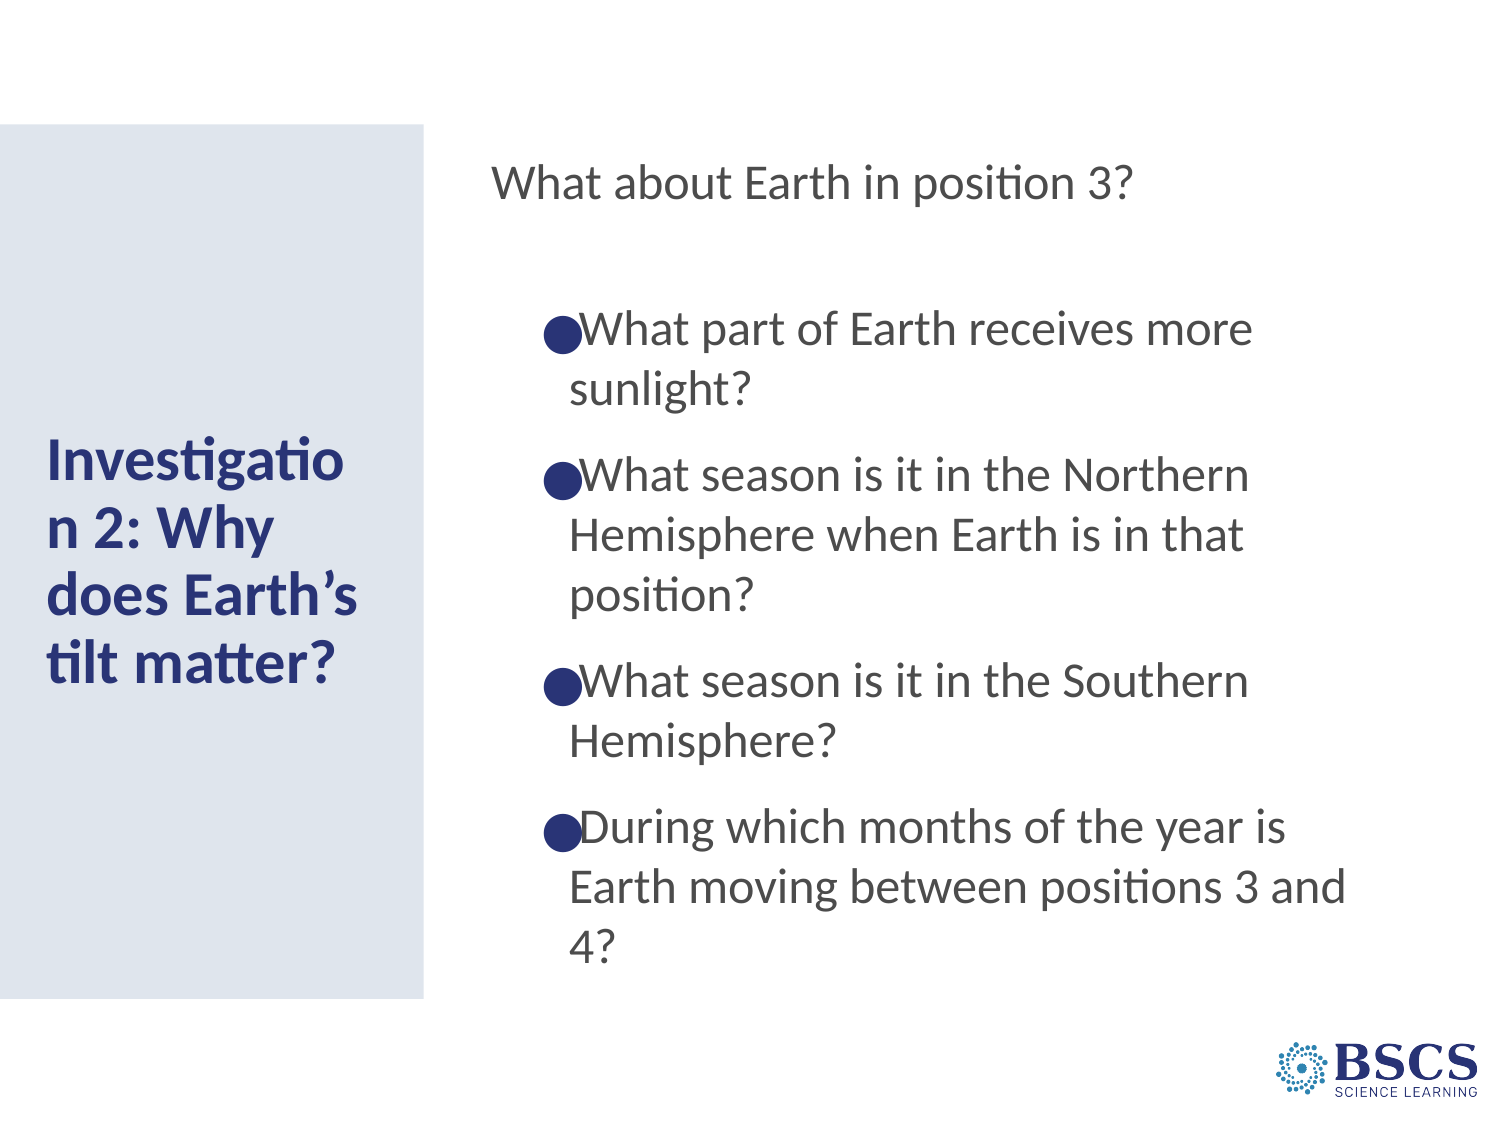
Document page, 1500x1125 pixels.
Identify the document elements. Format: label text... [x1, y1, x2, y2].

picture [1275, 1041, 1478, 1098]
title Investigation 2: Why does Earth’s tilt matter? [31, 184, 394, 940]
list What about Earth in position 3? What part of Earth receives more sunlight? What season is it in the Northern Hemisphere when Earth is in that position? What season is it in the Southern Hemisphere? During which months of the year is Earth moving between positions 3 and 4? [476, 141, 1376, 982]
